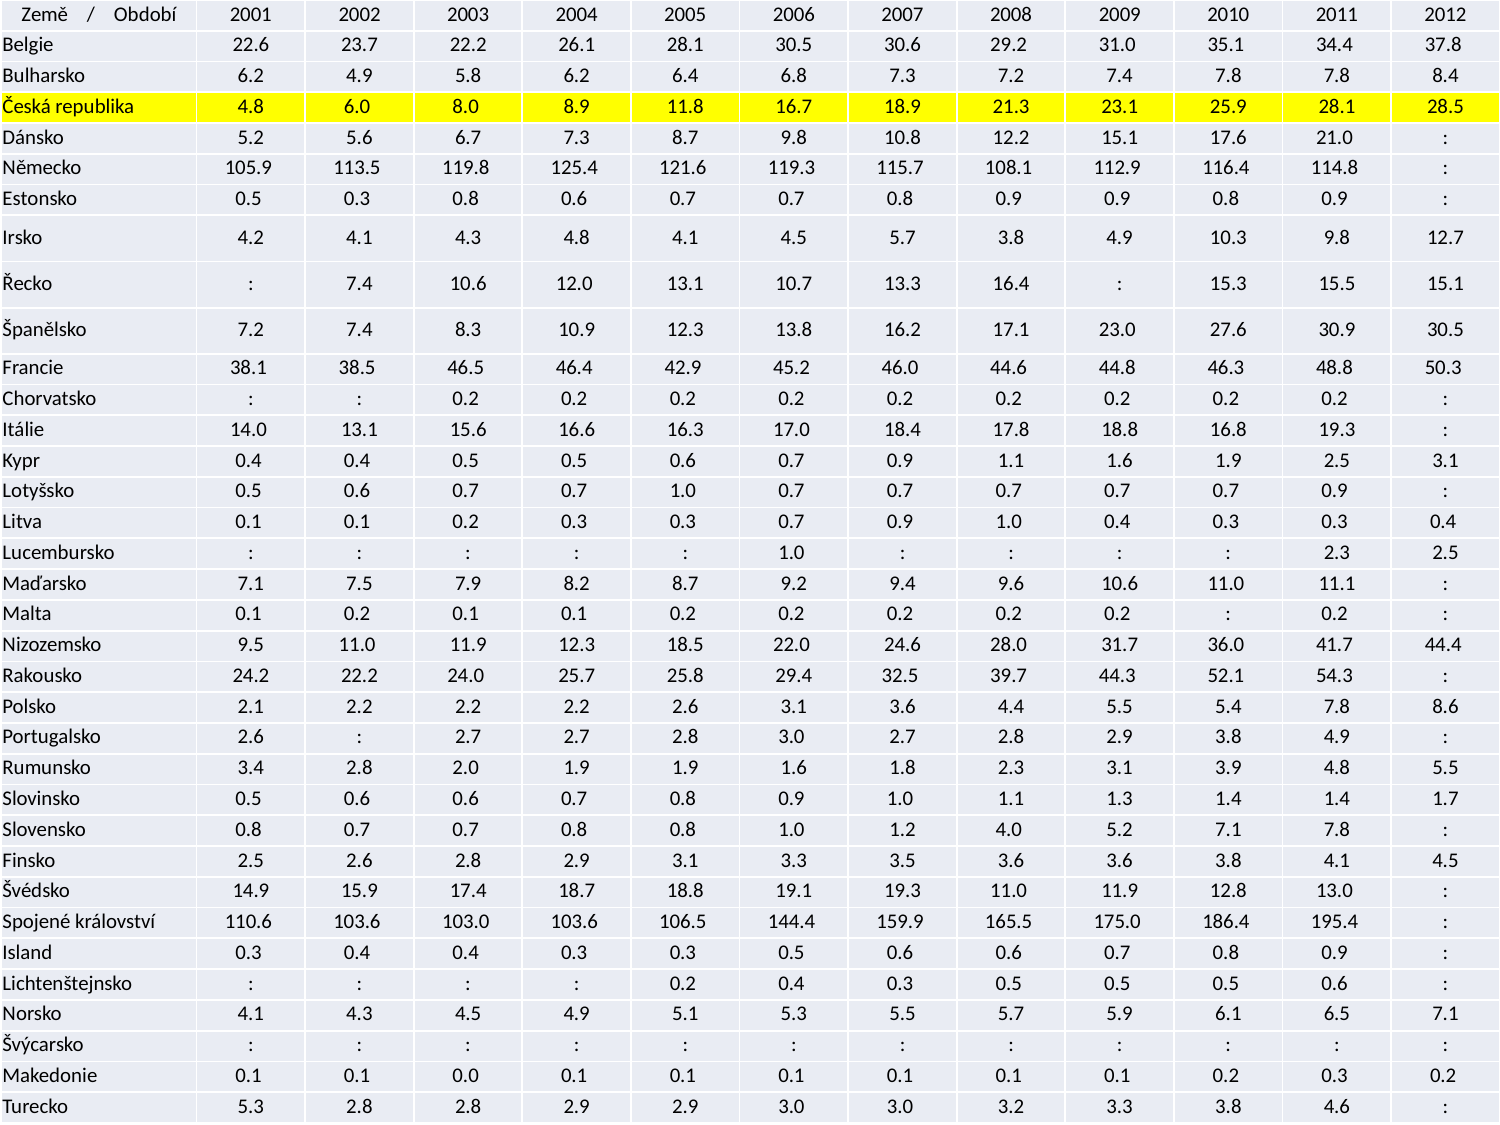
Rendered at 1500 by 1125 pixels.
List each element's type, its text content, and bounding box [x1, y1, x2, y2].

table_cell 11.0 [958, 878, 1064, 907]
table_cell Irsko [2, 216, 196, 261]
table_cell Rumunsko [2, 755, 196, 784]
table_cell 0.2 [740, 601, 847, 630]
table_cell 0.8 [632, 816, 739, 845]
table_cell 28.0 [958, 632, 1064, 661]
table_cell : [197, 970, 304, 999]
table_cell 7.1 [197, 570, 304, 599]
table_cell 28.5 [1392, 93, 1499, 122]
table_cell 13.1 [306, 416, 413, 445]
table_cell 10.6 [415, 262, 521, 307]
table_cell 15.3 [1175, 262, 1282, 307]
table_cell 105.9 [197, 155, 304, 184]
table_cell 144.4 [740, 908, 847, 937]
table_cell 5.9 [1066, 1001, 1173, 1030]
table_cell 0.1 [849, 1062, 956, 1091]
table_cell 6.0 [306, 93, 413, 122]
table_cell : [306, 724, 413, 753]
table_cell 30.9 [1283, 309, 1390, 353]
table_cell 2.6 [306, 847, 413, 876]
table_cell 44.8 [1066, 355, 1173, 384]
table_cell : [197, 1032, 304, 1061]
table_cell 12.3 [523, 632, 630, 661]
table_cell 175.0 [1066, 908, 1173, 937]
table_cell 112.9 [1066, 155, 1173, 184]
table_cell 3.3 [1066, 1093, 1173, 1122]
table_cell 2.8 [632, 724, 739, 753]
table_cell 103.0 [415, 908, 521, 937]
table_header 2012 [1392, 1, 1499, 30]
table_cell 4.9 [306, 62, 413, 91]
table_header 2009 [1066, 1, 1173, 30]
table_cell Itálie [2, 416, 196, 445]
table_cell 44.3 [1066, 662, 1173, 691]
table_cell 0.3 [523, 508, 630, 537]
table_cell : [632, 539, 739, 568]
table_cell 4.1 [632, 216, 739, 261]
table_cell Francie [2, 355, 196, 384]
table_cell 186.4 [1175, 908, 1282, 937]
table_cell 0.3 [1283, 1062, 1390, 1091]
table_cell 0.1 [306, 1062, 413, 1091]
table_cell 7.3 [523, 124, 630, 153]
table_cell 110.6 [197, 908, 304, 937]
table_cell 6.2 [197, 62, 304, 91]
table_cell 0.7 [523, 785, 630, 814]
table_cell 4.5 [740, 216, 847, 261]
table_cell 9.2 [740, 570, 847, 599]
table_cell 1.0 [740, 539, 847, 568]
table_cell 1.4 [1175, 785, 1282, 814]
table_cell 0.7 [632, 185, 739, 214]
table_cell 7.8 [1283, 693, 1390, 722]
table_cell 8.6 [1392, 693, 1499, 722]
table_cell 0.4 [1066, 508, 1173, 537]
table_cell Spojené království [2, 908, 196, 937]
table_cell Island [2, 939, 196, 968]
table_cell 13.3 [849, 262, 956, 307]
table_cell 0.9 [849, 447, 956, 476]
table_cell 4.0 [958, 816, 1064, 845]
table_cell 1.6 [740, 755, 847, 784]
table_cell 12.3 [632, 309, 739, 353]
table_cell : [1392, 970, 1499, 999]
table_cell 7.5 [306, 570, 413, 599]
table_cell 3.6 [958, 847, 1064, 876]
table_cell 0.2 [849, 601, 956, 630]
table_cell : [1392, 878, 1499, 907]
table_cell 6.7 [415, 124, 521, 153]
table_cell 3.8 [1175, 1093, 1282, 1122]
table_cell 9.8 [740, 124, 847, 153]
table_cell 0.2 [1283, 601, 1390, 630]
table_cell 10.8 [849, 124, 956, 153]
table_cell 0.6 [523, 185, 630, 214]
table_header 2011 [1283, 1, 1390, 30]
table_cell 0.7 [958, 478, 1064, 507]
table_cell 7.9 [415, 570, 521, 599]
table_cell 22.0 [740, 632, 847, 661]
table_cell : [306, 539, 413, 568]
table_cell 2.7 [849, 724, 956, 753]
table_cell 8.9 [523, 93, 630, 122]
table_cell 18.8 [632, 878, 739, 907]
table_cell 119.3 [740, 155, 847, 184]
table_cell Slovensko [2, 816, 196, 845]
table_cell Lucembursko [2, 539, 196, 568]
table_cell 0.7 [306, 816, 413, 845]
table_cell 16.4 [958, 262, 1064, 307]
table_cell 2.3 [1283, 539, 1390, 568]
table_cell 46.5 [415, 355, 521, 384]
table_cell 0.1 [1066, 1062, 1173, 1091]
table_cell Finsko [2, 847, 196, 876]
table_cell 5.7 [849, 216, 956, 261]
table_cell 4.8 [197, 93, 304, 122]
table_cell 46.3 [1175, 355, 1282, 384]
table_cell : [1175, 601, 1282, 630]
table_cell 18.4 [849, 416, 956, 445]
table_cell 11.9 [415, 632, 521, 661]
table_cell 26.1 [523, 32, 630, 61]
table_cell 22.2 [415, 32, 521, 61]
table_cell 0.5 [197, 785, 304, 814]
table_cell 17.6 [1175, 124, 1282, 153]
table_cell Řecko [2, 262, 196, 307]
table_cell 27.6 [1175, 309, 1282, 353]
table_cell 16.7 [740, 93, 847, 122]
table_cell 4.9 [1283, 724, 1390, 753]
table_header 2008 [958, 1, 1064, 30]
table_cell 0.6 [632, 447, 739, 476]
table_cell 0.1 [197, 601, 304, 630]
table_cell 0.9 [1283, 185, 1390, 214]
table_cell 3.8 [1175, 724, 1282, 753]
table_cell : [523, 970, 630, 999]
table_cell Česká republika [2, 93, 196, 122]
table_cell 7.8 [1175, 62, 1282, 91]
table_cell : [1392, 416, 1499, 445]
table_cell 7.1 [1392, 1001, 1499, 1030]
table_cell Švédsko [2, 878, 196, 907]
table_cell 13.1 [632, 262, 739, 307]
table_cell 17.8 [958, 416, 1064, 445]
table_cell 5.7 [958, 1001, 1064, 1030]
table_cell 11.1 [1283, 570, 1390, 599]
table_cell 4.9 [1066, 216, 1173, 261]
table_cell 0.2 [1392, 1062, 1499, 1091]
table_cell 17.1 [958, 309, 1064, 353]
table_cell 0.5 [1175, 970, 1282, 999]
table_cell 2.5 [1283, 447, 1390, 476]
table_cell 22.6 [197, 32, 304, 61]
table_cell 46.4 [523, 355, 630, 384]
table_cell 1.9 [1175, 447, 1282, 476]
table_cell 2.8 [306, 1093, 413, 1122]
table_cell 6.1 [1175, 1001, 1282, 1030]
table_cell 121.6 [632, 155, 739, 184]
table_cell 4.5 [415, 1001, 521, 1030]
table_cell 24.0 [415, 662, 521, 691]
table_cell : [1175, 539, 1282, 568]
table_cell 10.3 [1175, 216, 1282, 261]
table_cell 10.9 [523, 309, 630, 353]
table_cell 0.2 [1283, 385, 1390, 414]
table_cell 0.2 [1066, 601, 1173, 630]
table_cell 4.1 [1283, 847, 1390, 876]
table_cell 6.5 [1283, 1001, 1390, 1030]
table_cell : [415, 970, 521, 999]
table_cell 0.1 [306, 508, 413, 537]
table_cell 11.9 [1066, 878, 1173, 907]
table_cell Malta [2, 601, 196, 630]
table_cell 2.9 [523, 1093, 630, 1122]
table_cell 0.3 [849, 970, 956, 999]
table_cell 22.2 [306, 662, 413, 691]
table_cell 0.2 [306, 601, 413, 630]
table_cell 30.5 [740, 32, 847, 61]
table_cell 3.1 [1392, 447, 1499, 476]
table_cell 17.0 [740, 416, 847, 445]
table_cell 0.9 [1066, 185, 1173, 214]
table_cell 103.6 [306, 908, 413, 937]
table_cell 19.3 [1283, 416, 1390, 445]
table_cell 0.9 [1283, 478, 1390, 507]
table_cell 15.9 [306, 878, 413, 907]
table_cell 0.2 [632, 385, 739, 414]
table_cell 15.6 [415, 416, 521, 445]
table_cell 0.2 [632, 601, 739, 630]
table_cell 3.4 [197, 755, 304, 784]
table_cell 5.3 [197, 1093, 304, 1122]
table_cell 0.6 [306, 478, 413, 507]
table_cell 7.1 [1175, 816, 1282, 845]
table_cell 1.9 [632, 755, 739, 784]
table_cell 0.4 [306, 447, 413, 476]
table_cell 8.2 [523, 570, 630, 599]
table_cell 30.6 [849, 32, 956, 61]
table_cell : [1392, 601, 1499, 630]
table_header 2004 [523, 1, 630, 30]
table_cell 3.8 [1175, 847, 1282, 876]
table_cell 5.5 [1392, 755, 1499, 784]
table_cell 52.1 [1175, 662, 1282, 691]
table_cell 28.1 [632, 32, 739, 61]
table_cell 14.9 [197, 878, 304, 907]
table_cell 4.9 [523, 1001, 630, 1030]
table_cell Španělsko [2, 309, 196, 353]
table_cell 115.7 [849, 155, 956, 184]
table_cell 2.2 [306, 693, 413, 722]
table_cell 0.5 [197, 478, 304, 507]
table_cell 14.0 [197, 416, 304, 445]
table_cell 0.8 [849, 185, 956, 214]
table_cell 29.4 [740, 662, 847, 691]
table_cell 3.2 [958, 1093, 1064, 1122]
table_cell 2.1 [197, 693, 304, 722]
table_header 2010 [1175, 1, 1282, 30]
table_cell 4.6 [1283, 1093, 1390, 1122]
table_cell 54.3 [1283, 662, 1390, 691]
table_cell 0.2 [523, 385, 630, 414]
table_cell 15.5 [1283, 262, 1390, 307]
table_cell Rakousko [2, 662, 196, 691]
table_cell 0.1 [958, 1062, 1064, 1091]
table_cell 13.8 [740, 309, 847, 353]
table_cell : [1392, 939, 1499, 968]
table_cell 0.4 [197, 447, 304, 476]
table_cell 1.0 [740, 816, 847, 845]
table_cell 2.7 [415, 724, 521, 753]
table_cell 0.2 [958, 601, 1064, 630]
table_cell 5.2 [197, 124, 304, 153]
table_cell 11.8 [632, 93, 739, 122]
table_cell : [1392, 570, 1499, 599]
table_cell Dánsko [2, 124, 196, 153]
table_cell 7.8 [1283, 816, 1390, 845]
table_cell 8.7 [632, 570, 739, 599]
table_cell 21.0 [1283, 124, 1390, 153]
table_cell 0.3 [306, 185, 413, 214]
table_cell 34.4 [1283, 32, 1390, 61]
table_cell Lichtenštejnsko [2, 970, 196, 999]
table_cell : [958, 1032, 1064, 1061]
table_cell 103.6 [523, 908, 630, 937]
table_cell 12.2 [958, 124, 1064, 153]
table_cell : [849, 1032, 956, 1061]
table_cell 0.7 [740, 447, 847, 476]
table_cell 4.4 [958, 693, 1064, 722]
table_cell 0.7 [415, 478, 521, 507]
table_cell : [306, 1032, 413, 1061]
table_header 2002 [306, 1, 413, 30]
table_cell 4.2 [197, 216, 304, 261]
table_cell 125.4 [523, 155, 630, 184]
table_cell 0.9 [958, 185, 1064, 214]
table_cell : [632, 1032, 739, 1061]
table_cell 38.1 [197, 355, 304, 384]
table_cell 0.6 [306, 785, 413, 814]
table_cell 3.8 [958, 216, 1064, 261]
table_cell 5.4 [1175, 693, 1282, 722]
table_cell 0.6 [1283, 970, 1390, 999]
table_cell : [306, 970, 413, 999]
table_cell 12.7 [1392, 216, 1499, 261]
table_cell 6.4 [632, 62, 739, 91]
table_cell 2.9 [1066, 724, 1173, 753]
table_cell : [1392, 385, 1499, 414]
table_header 2005 [632, 1, 739, 30]
table_cell 114.8 [1283, 155, 1390, 184]
table_cell 0.5 [958, 970, 1064, 999]
table_cell 0.6 [849, 939, 956, 968]
table_cell : [740, 1032, 847, 1061]
table_cell 24.2 [197, 662, 304, 691]
table_cell 3.6 [1066, 847, 1173, 876]
table_cell 3.0 [849, 1093, 956, 1122]
table_cell 7.4 [306, 309, 413, 353]
table_cell Polsko [2, 693, 196, 722]
table_cell 5.3 [740, 1001, 847, 1030]
table_cell 41.7 [1283, 632, 1390, 661]
table_cell 1.4 [1283, 785, 1390, 814]
table_cell Norsko [2, 1001, 196, 1030]
table_cell : [197, 262, 304, 307]
table_cell 2.5 [1392, 539, 1499, 568]
table_cell 19.3 [849, 878, 956, 907]
table_cell 0.7 [415, 816, 521, 845]
table_cell 1.1 [958, 447, 1064, 476]
table_cell 10.7 [740, 262, 847, 307]
table_cell 0.8 [1175, 939, 1282, 968]
table_cell 0.7 [740, 185, 847, 214]
table_cell 39.7 [958, 662, 1064, 691]
table_cell 0.4 [306, 939, 413, 968]
table_cell 0.0 [415, 1062, 521, 1091]
table_cell 0.4 [740, 970, 847, 999]
table_cell 1.0 [958, 508, 1064, 537]
table_cell 7.2 [197, 309, 304, 353]
table_cell 0.7 [740, 508, 847, 537]
table_cell 36.0 [1175, 632, 1282, 661]
table_cell 0.3 [1283, 508, 1390, 537]
table_cell 195.4 [1283, 908, 1390, 937]
table_cell 1.8 [849, 755, 956, 784]
table_cell 45.2 [740, 355, 847, 384]
table_cell 4.1 [306, 216, 413, 261]
table_cell 5.5 [849, 1001, 956, 1030]
table_cell 3.1 [740, 693, 847, 722]
table_cell 0.3 [1175, 508, 1282, 537]
table_cell 5.8 [415, 62, 521, 91]
table_cell : [1392, 185, 1499, 214]
table_cell : [1066, 1032, 1173, 1061]
table_cell 1.3 [1066, 785, 1173, 814]
table_cell 0.2 [849, 385, 956, 414]
table_cell 35.1 [1175, 32, 1282, 61]
table_cell 1.0 [632, 478, 739, 507]
table_cell 18.7 [523, 878, 630, 907]
table_cell 29.2 [958, 32, 1064, 61]
table_cell 23.7 [306, 32, 413, 61]
table_cell Litva [2, 508, 196, 537]
table_cell 9.6 [958, 570, 1064, 599]
table_header 2006 [740, 1, 847, 30]
table_cell : [197, 539, 304, 568]
table_cell 19.1 [740, 878, 847, 907]
table_cell 12.8 [1175, 878, 1282, 907]
table_cell 0.5 [197, 185, 304, 214]
table_cell 4.8 [1283, 755, 1390, 784]
table_cell 8.7 [632, 124, 739, 153]
table_cell 2.7 [523, 724, 630, 753]
table_cell Portugalsko [2, 724, 196, 753]
table_cell 0.5 [740, 939, 847, 968]
table_cell : [1392, 662, 1499, 691]
table_cell Švýcarsko [2, 1032, 196, 1061]
table_cell : [1392, 816, 1499, 845]
table_cell 0.4 [415, 939, 521, 968]
table_cell 0.1 [632, 1062, 739, 1091]
table_cell Makedonie [2, 1062, 196, 1091]
table_cell 23.0 [1066, 309, 1173, 353]
table_cell 0.8 [197, 816, 304, 845]
table_cell 119.8 [415, 155, 521, 184]
table_cell 3.1 [632, 847, 739, 876]
table_cell : [197, 385, 304, 414]
table_cell 3.9 [1175, 755, 1282, 784]
table_cell 0.7 [740, 478, 847, 507]
table_cell 0.7 [1175, 478, 1282, 507]
table_cell 7.4 [306, 262, 413, 307]
table_cell 3.0 [740, 724, 847, 753]
table_cell 2.8 [415, 1093, 521, 1122]
table_cell 0.8 [1175, 185, 1282, 214]
table_cell 4.8 [523, 216, 630, 261]
table_cell 1.9 [523, 755, 630, 784]
table_cell 2.6 [197, 724, 304, 753]
table_cell 1.6 [1066, 447, 1173, 476]
table_cell 21.3 [958, 93, 1064, 122]
table_cell 4.3 [415, 216, 521, 261]
table_cell 31.0 [1066, 32, 1173, 61]
table_cell 15.1 [1066, 124, 1173, 153]
table_cell 0.7 [1066, 939, 1173, 968]
table_cell 5.1 [632, 1001, 739, 1030]
table_cell 3.5 [849, 847, 956, 876]
table_cell : [1392, 155, 1499, 184]
table_cell 0.2 [1175, 1062, 1282, 1091]
table_cell 0.7 [523, 478, 630, 507]
table_cell 18.9 [849, 93, 956, 122]
table_cell 108.1 [958, 155, 1064, 184]
table_cell 15.1 [1392, 262, 1499, 307]
table_cell : [1392, 908, 1499, 937]
table_cell : [1392, 124, 1499, 153]
table_cell : [523, 1032, 630, 1061]
table_header 2007 [849, 1, 956, 30]
table_cell 2.8 [415, 847, 521, 876]
table_cell 1.0 [849, 785, 956, 814]
table_cell 13.0 [1283, 878, 1390, 907]
table_cell : [1392, 724, 1499, 753]
table_cell 8.4 [1392, 62, 1499, 91]
table_cell 0.2 [958, 385, 1064, 414]
table_cell 0.1 [197, 1062, 304, 1091]
table_cell 4.3 [306, 1001, 413, 1030]
table_cell 28.1 [1283, 93, 1390, 122]
table_cell 113.5 [306, 155, 413, 184]
table_cell 23.1 [1066, 93, 1173, 122]
table_cell 0.3 [632, 939, 739, 968]
table_cell 44.6 [958, 355, 1064, 384]
table_cell : [1392, 478, 1499, 507]
table_cell 6.8 [740, 62, 847, 91]
table_cell Německo [2, 155, 196, 184]
table_cell 165.5 [958, 908, 1064, 937]
table_cell 0.5 [1066, 970, 1173, 999]
table_cell : [523, 539, 630, 568]
table_cell 2.0 [415, 755, 521, 784]
table_cell 0.9 [1283, 939, 1390, 968]
table_cell : [1066, 539, 1173, 568]
table_cell 5.5 [1066, 693, 1173, 722]
table_cell : [958, 539, 1064, 568]
table_cell 18.8 [1066, 416, 1173, 445]
table_header 2003 [415, 1, 521, 30]
table_cell 0.8 [415, 185, 521, 214]
table_cell 16.2 [849, 309, 956, 353]
table_cell 0.8 [632, 785, 739, 814]
table_cell 7.8 [1283, 62, 1390, 91]
table_cell 37.8 [1392, 32, 1499, 61]
table_cell : [1392, 1032, 1499, 1061]
table_cell 12.0 [523, 262, 630, 307]
table_cell : [1392, 1093, 1499, 1122]
table_cell 0.1 [415, 601, 521, 630]
table_cell 16.3 [632, 416, 739, 445]
table_cell Chorvatsko [2, 385, 196, 414]
table_cell 25.9 [1175, 93, 1282, 122]
table_cell 16.8 [1175, 416, 1282, 445]
table_cell 0.5 [523, 447, 630, 476]
table_cell 38.5 [306, 355, 413, 384]
table_cell Slovinsko [2, 785, 196, 814]
table_cell 0.1 [523, 601, 630, 630]
table_cell 5.6 [306, 124, 413, 153]
table_cell 3.1 [1066, 755, 1173, 784]
table_cell 7.3 [849, 62, 956, 91]
table_cell 3.0 [740, 1093, 847, 1122]
table_cell 16.6 [523, 416, 630, 445]
table_cell 0.7 [1066, 478, 1173, 507]
table_cell 11.0 [1175, 570, 1282, 599]
table_cell 5.2 [1066, 816, 1173, 845]
table_cell 46.0 [849, 355, 956, 384]
table_cell 1.1 [958, 785, 1064, 814]
table_cell 18.5 [632, 632, 739, 661]
table_cell 25.7 [523, 662, 630, 691]
table_cell 0.2 [415, 385, 521, 414]
table_cell 3.6 [849, 693, 956, 722]
table_cell 0.2 [415, 508, 521, 537]
table_cell 2.6 [632, 693, 739, 722]
table_header Země / Období [2, 1, 196, 30]
table_cell 8.3 [415, 309, 521, 353]
table_cell 0.2 [1175, 385, 1282, 414]
table_cell 0.2 [632, 970, 739, 999]
table_cell 0.5 [415, 447, 521, 476]
table_cell 11.0 [306, 632, 413, 661]
table_cell 1.7 [1392, 785, 1499, 814]
table_cell 2.9 [632, 1093, 739, 1122]
table_cell 32.5 [849, 662, 956, 691]
table_cell 0.1 [740, 1062, 847, 1091]
table_cell 7.2 [958, 62, 1064, 91]
table_cell 0.1 [197, 508, 304, 537]
table_cell 116.4 [1175, 155, 1282, 184]
table_cell 0.3 [632, 508, 739, 537]
table_cell 2.9 [523, 847, 630, 876]
table_cell 24.6 [849, 632, 956, 661]
table_cell 0.2 [1066, 385, 1173, 414]
table_cell 48.8 [1283, 355, 1390, 384]
table_cell 9.4 [849, 570, 956, 599]
table_cell : [849, 539, 956, 568]
table_cell 0.9 [740, 785, 847, 814]
table_cell 9.5 [197, 632, 304, 661]
table_cell 25.8 [632, 662, 739, 691]
table_cell Kypr [2, 447, 196, 476]
table_cell : [306, 385, 413, 414]
table_cell 0.4 [1392, 508, 1499, 537]
table_cell 30.5 [1392, 309, 1499, 353]
table_cell 3.3 [740, 847, 847, 876]
table_header 2001 [197, 1, 304, 30]
table_cell Nizozemsko [2, 632, 196, 661]
table_cell : [415, 1032, 521, 1061]
table_cell 0.3 [523, 939, 630, 968]
table_cell 2.5 [197, 847, 304, 876]
table_cell : [1283, 1032, 1390, 1061]
table_cell 44.4 [1392, 632, 1499, 661]
table_cell 17.4 [415, 878, 521, 907]
table_cell 0.6 [958, 939, 1064, 968]
table_cell 6.2 [523, 62, 630, 91]
table_cell : [415, 539, 521, 568]
table_cell 0.7 [849, 478, 956, 507]
table_cell 2.8 [958, 724, 1064, 753]
table_cell 106.5 [632, 908, 739, 937]
table_cell 2.8 [306, 755, 413, 784]
table_cell 50.3 [1392, 355, 1499, 384]
table_cell : [1066, 262, 1173, 307]
table_cell 2.3 [958, 755, 1064, 784]
table_cell 0.9 [849, 508, 956, 537]
table_cell Maďarsko [2, 570, 196, 599]
table_cell 9.8 [1283, 216, 1390, 261]
table_cell 1.2 [849, 816, 956, 845]
table_cell 0.6 [415, 785, 521, 814]
table_cell 42.9 [632, 355, 739, 384]
table_cell 0.2 [740, 385, 847, 414]
table_cell 10.6 [1066, 570, 1173, 599]
table_cell Estonsko [2, 185, 196, 214]
table_cell Bulharsko [2, 62, 196, 91]
table_cell 2.2 [415, 693, 521, 722]
table_cell 2.2 [523, 693, 630, 722]
table_cell Belgie [2, 32, 196, 61]
table_cell 0.1 [523, 1062, 630, 1091]
table_cell 0.8 [523, 816, 630, 845]
table_cell 4.5 [1392, 847, 1499, 876]
table_cell : [1175, 1032, 1282, 1061]
table_cell Lotyšsko [2, 478, 196, 507]
table_cell 159.9 [849, 908, 956, 937]
table_cell 7.4 [1066, 62, 1173, 91]
table_cell 8.0 [415, 93, 521, 122]
table_cell Turecko [2, 1093, 196, 1122]
table_cell 31.7 [1066, 632, 1173, 661]
table_cell 4.1 [197, 1001, 304, 1030]
table_cell 0.3 [197, 939, 304, 968]
